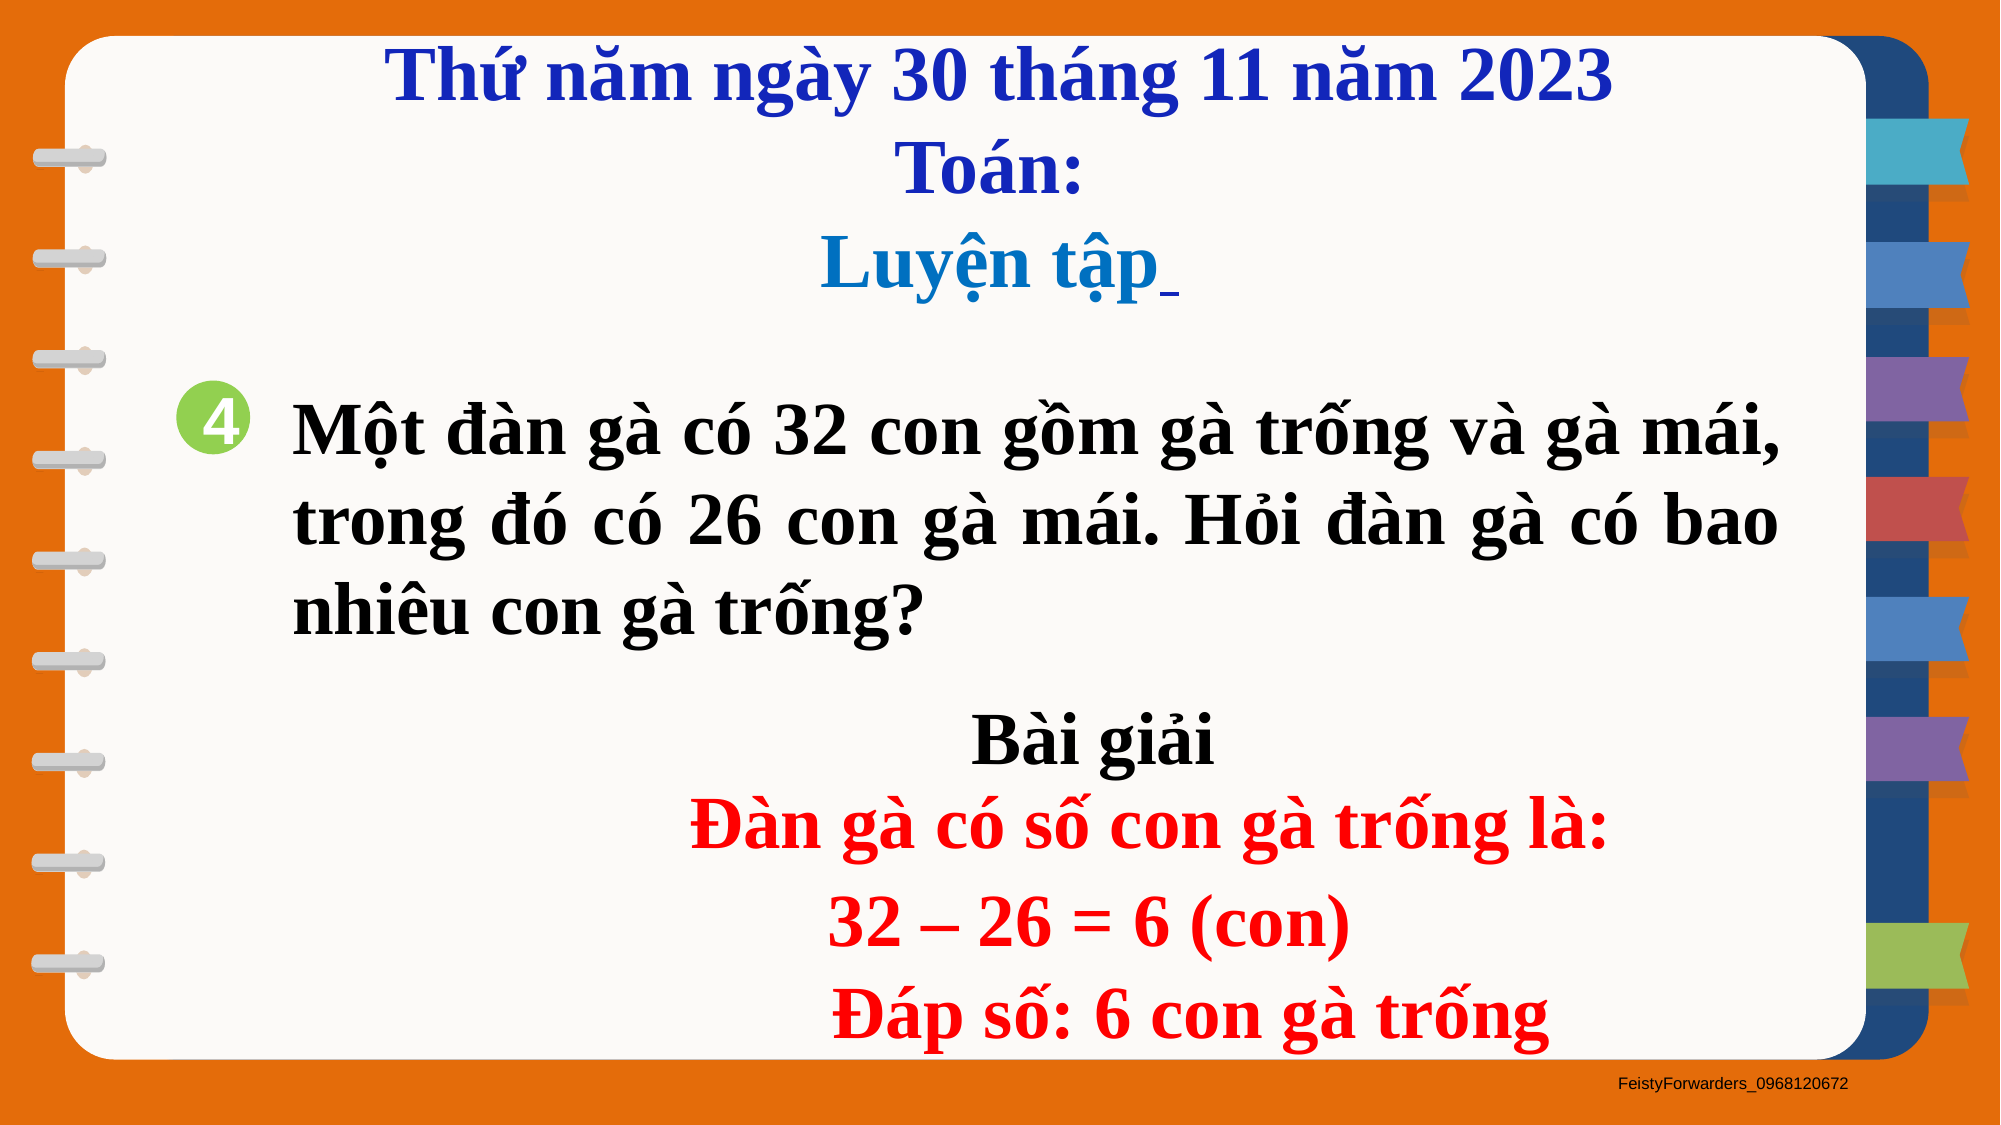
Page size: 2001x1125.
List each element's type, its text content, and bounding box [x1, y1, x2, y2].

text_box Đàn gà có số con gà trống là: [674, 766, 1797, 872]
text_box Đáp số: 6 con gà trống [675, 955, 1585, 1061]
text_box Thứ năm ngày 30 tháng 11 năm 2023 Toán: Luyện tập [0, 15, 2000, 311]
text_box Một đàn gà có 32 con gồm gà trống và gà mái, trong đó có 26 con gà mái. Hỏi đàn gà có bao nhiêu con gà trống? [277, 371, 1797, 657]
text_box 32 – 26 = 6 (con) [674, 864, 1506, 969]
text_box Bài giải [895, 682, 1292, 766]
text_box 4 [176, 380, 251, 455]
